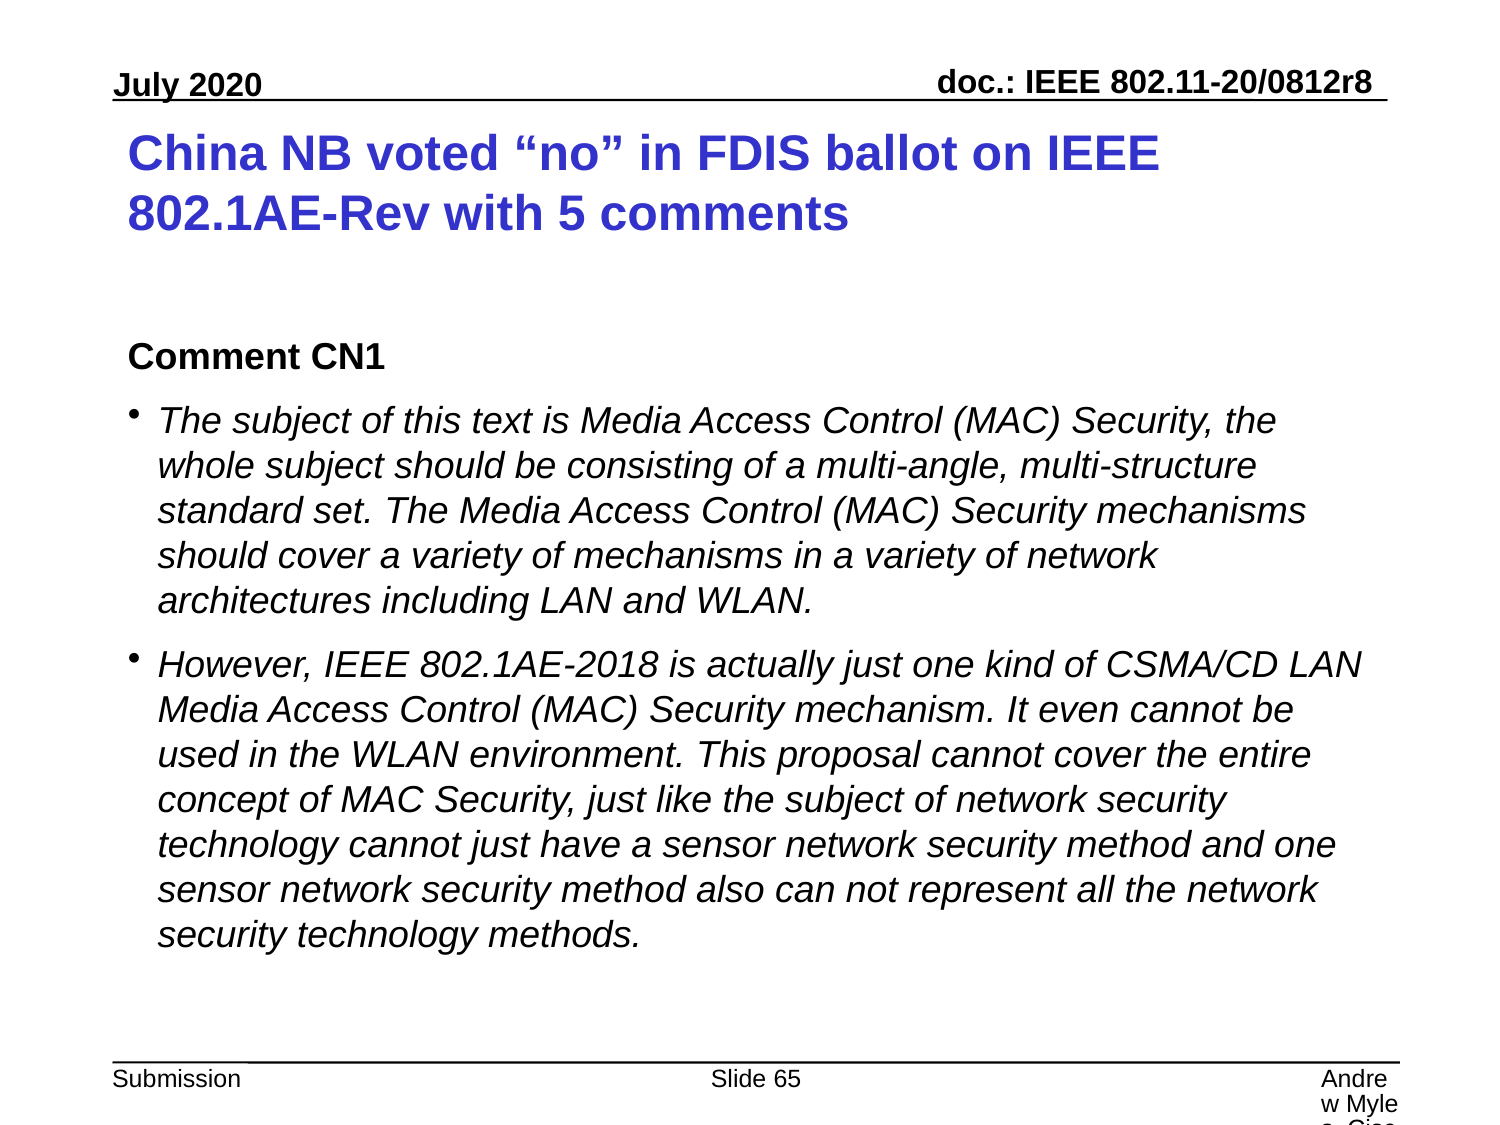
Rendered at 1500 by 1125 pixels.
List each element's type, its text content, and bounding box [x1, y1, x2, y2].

title China NB voted “no” in FDIS ballot on IEEE 802.1AE-Rev with 5 comments [112, 112, 1388, 288]
list Comment CN1 The subject of this text is Media Access Control (MAC) Security, the whole subject should be consisting of a multi-angle, multi-structure standard set. The Media Access Control (MAC) Security mechanisms should cover a variety of mechanisms in a variety of network architectures including LAN and WLAN. However, IEEE 802.1AE-2018 is actually just one kind of CSMA/CD LAN Media Access Control (MAC) Security mechanism. It even cannot be used in the WLAN environment. This proposal cannot cover the entire concept of MAC Security, just like the subject of network security technology cannot just have a sensor network security method and one sensor network security method also can not represent all the network security technology methods. [112, 324, 1388, 1000]
slide_number Slide 65 [709, 1061, 803, 1093]
footer Andrew Myles, Cisco [1320, 1061, 1402, 1093]
